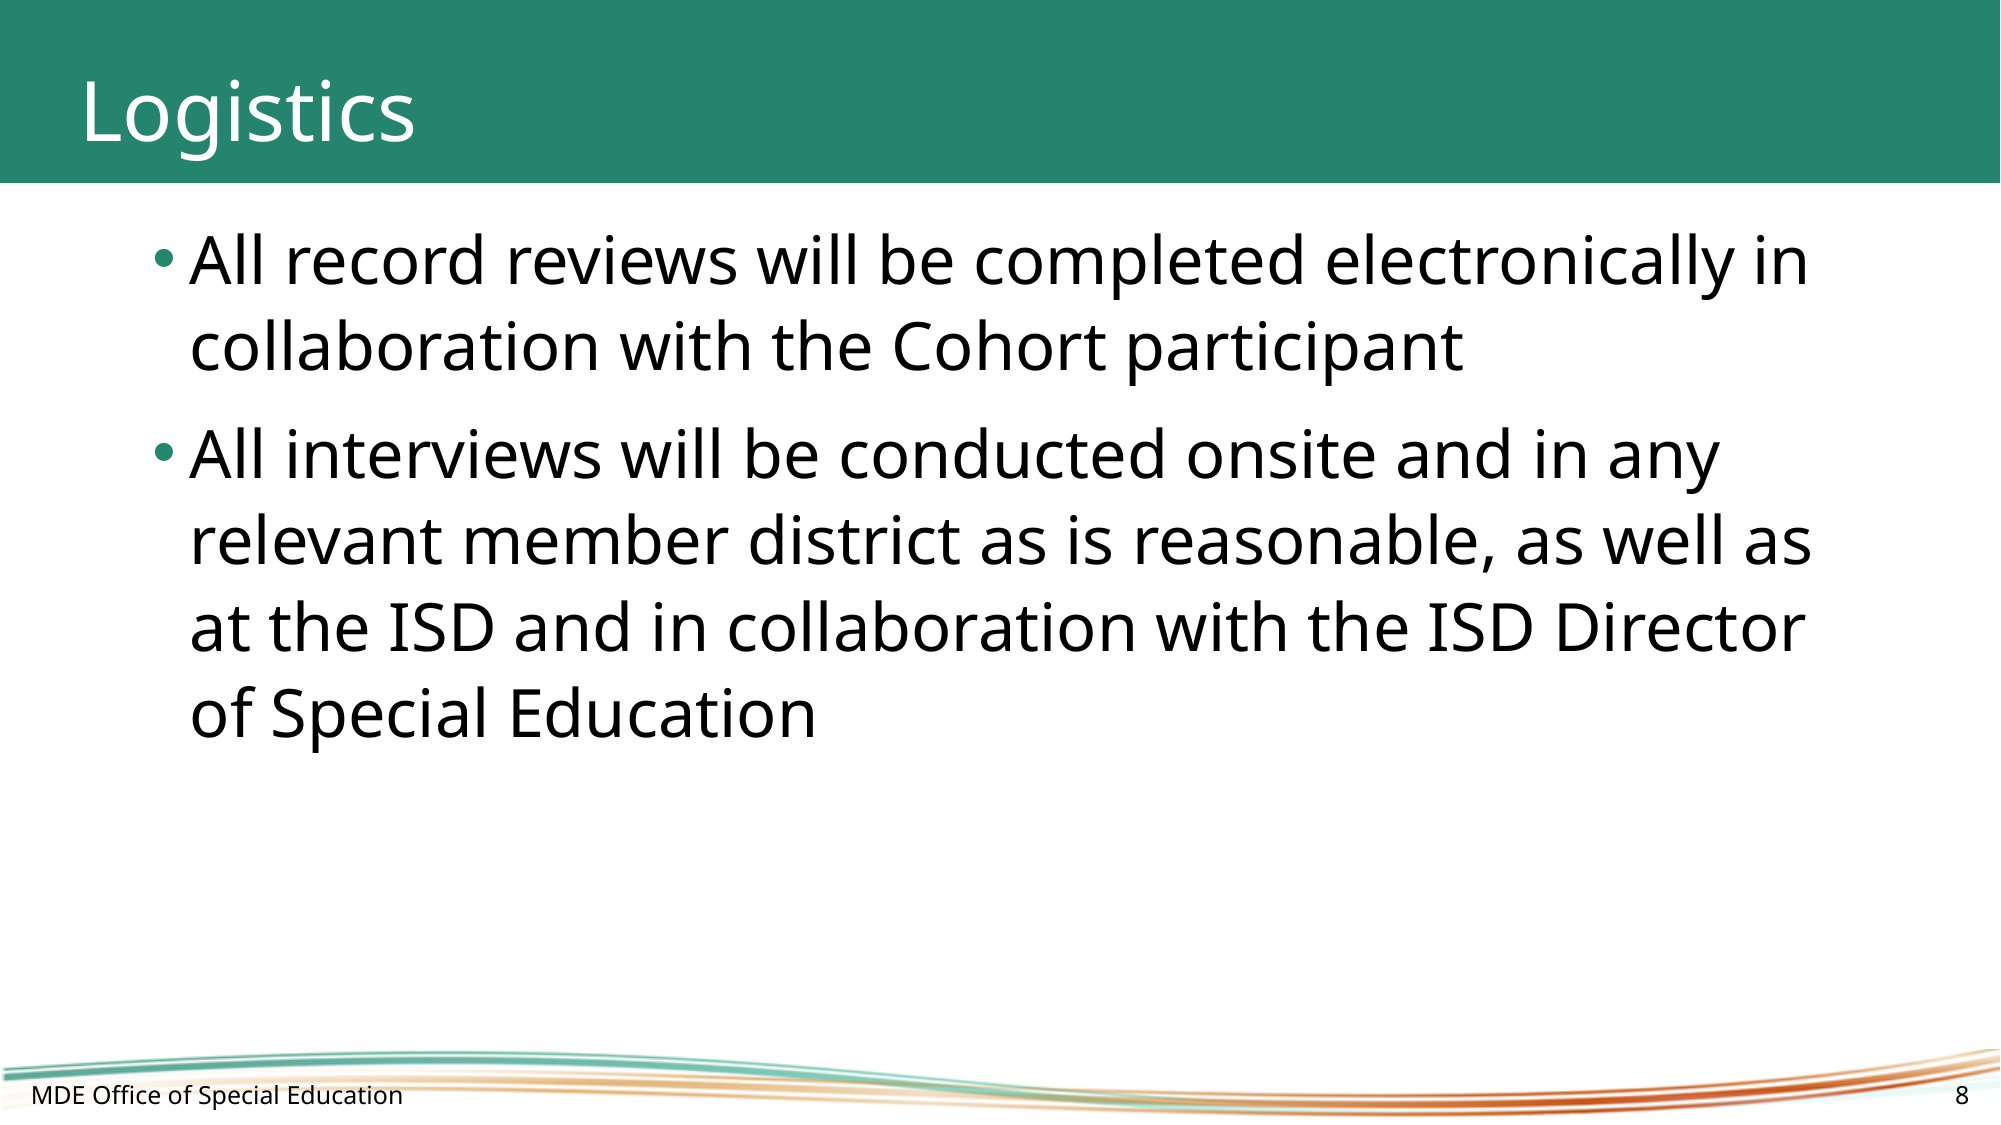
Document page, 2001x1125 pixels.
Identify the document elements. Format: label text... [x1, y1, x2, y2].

picture [0, 1049, 2000, 1125]
list All record reviews will be completed electronically in collaboration with the Cohort participant All interviews will be conducted onsite and in any relevant member district as is reasonable, as well as at the ISD and in collaboration with the ISD Director of Special Education [137, 203, 1863, 1043]
slide_number 8 [1534, 1066, 1985, 1125]
footer MDE Office of Special Education [15, 1065, 691, 1125]
title Logistics [64, 46, 1928, 183]
